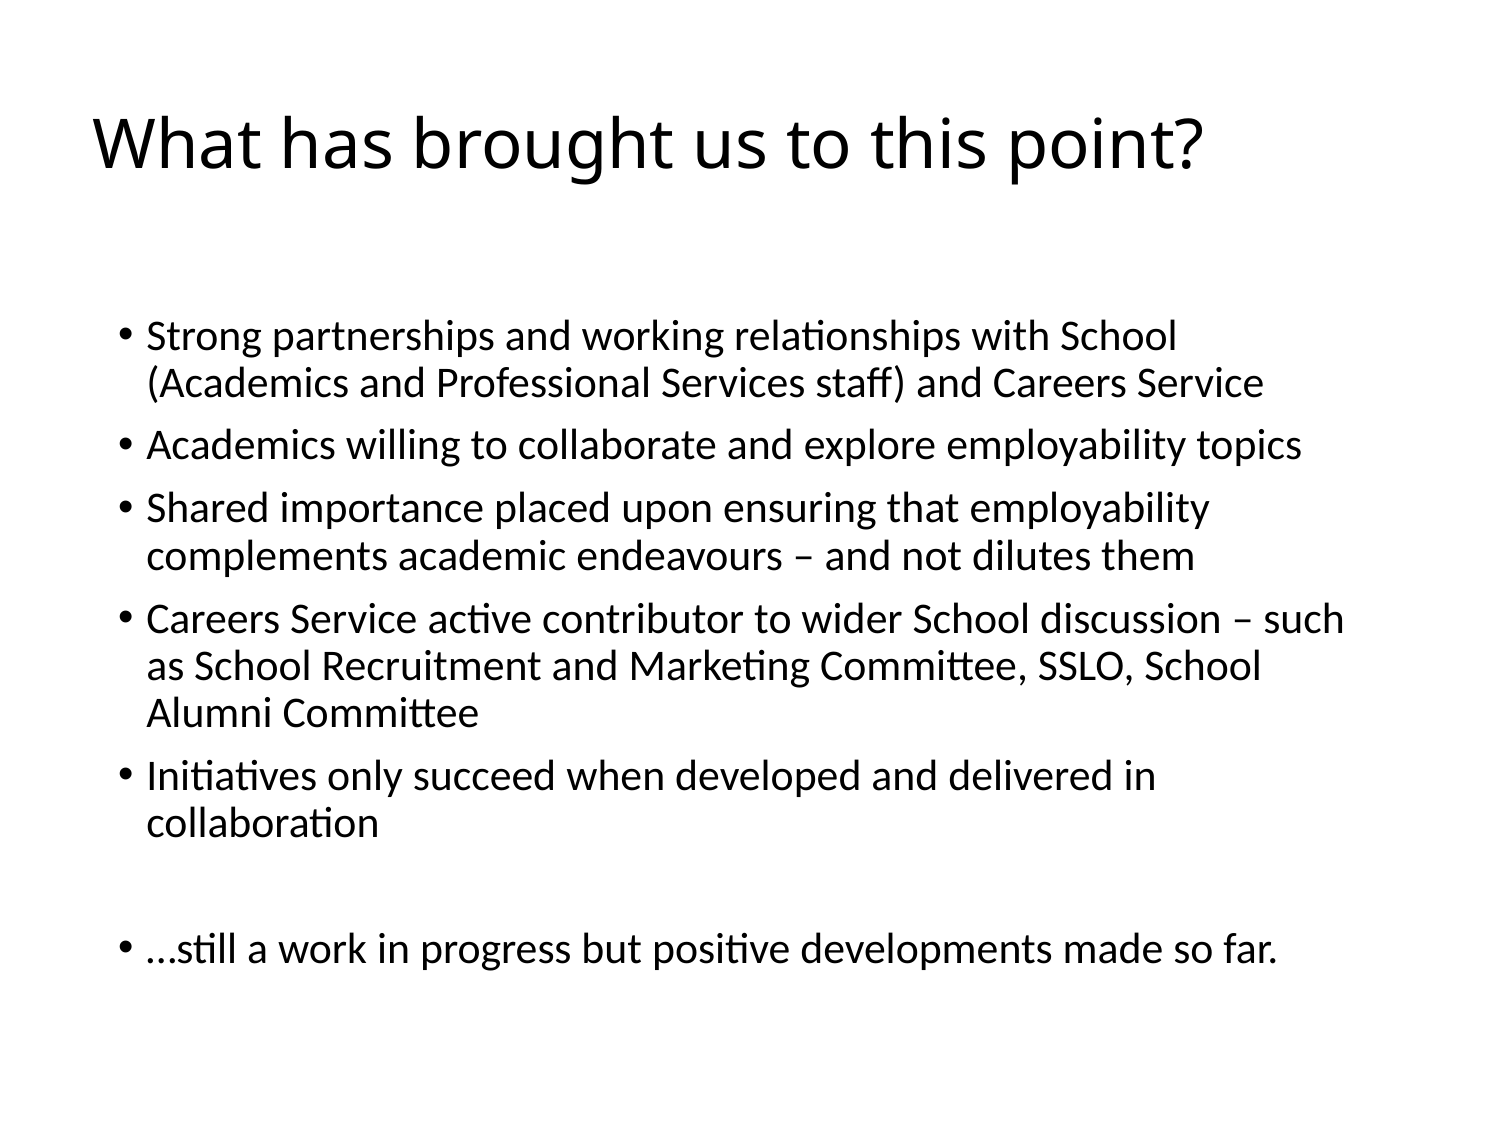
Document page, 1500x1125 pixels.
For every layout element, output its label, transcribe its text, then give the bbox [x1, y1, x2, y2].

title What has brought us to this point? [77, 95, 1371, 199]
list Strong partnerships and working relationships with School (Academics and Professional Services staff) and Careers Service Academics willing to collaborate and explore employability topics Shared importance placed upon ensuring that employability complements academic endeavours – and not dilutes them Careers Service active contributor to wider School discussion – such as School Recruitment and Marketing Committee, SSLO, School Alumni Committee Initiatives only succeed when developed and delivered in collaboration …still a work in progress but positive developments made so far. [103, 304, 1397, 1045]
